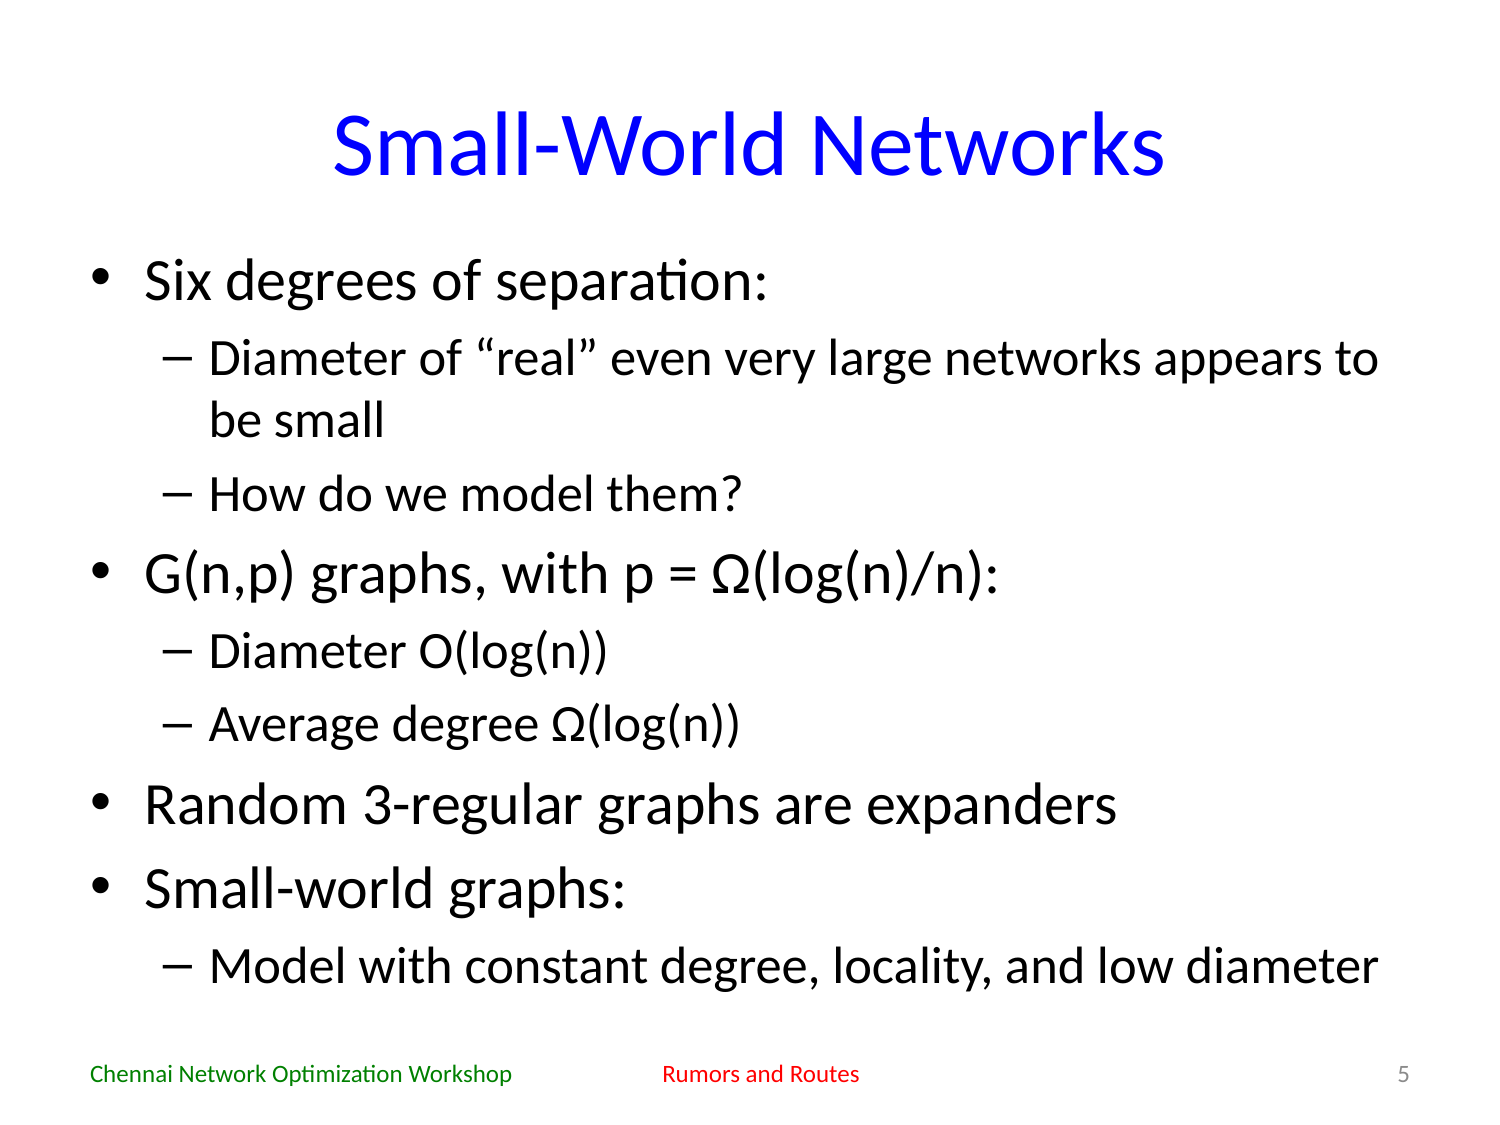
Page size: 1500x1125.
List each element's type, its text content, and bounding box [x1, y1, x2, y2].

title Small-World Networks [75, 45, 1425, 232]
slide_number 5 [1074, 1042, 1425, 1103]
footer Rumors and Routes [608, 1042, 914, 1103]
list Six degrees of separation: Diameter of “real” even very large networks appears to be small How do we model them? G(n,p) graphs, with p = Ω(log(n)/n): Diameter O(log(n)) Average degree Ω(log(n)) Random 3-regular graphs are expanders Small-world graphs: Model with constant degree, locality, and low diameter [75, 232, 1425, 1005]
slide_number Chennai Network Optimization Workshop [75, 1042, 532, 1103]
